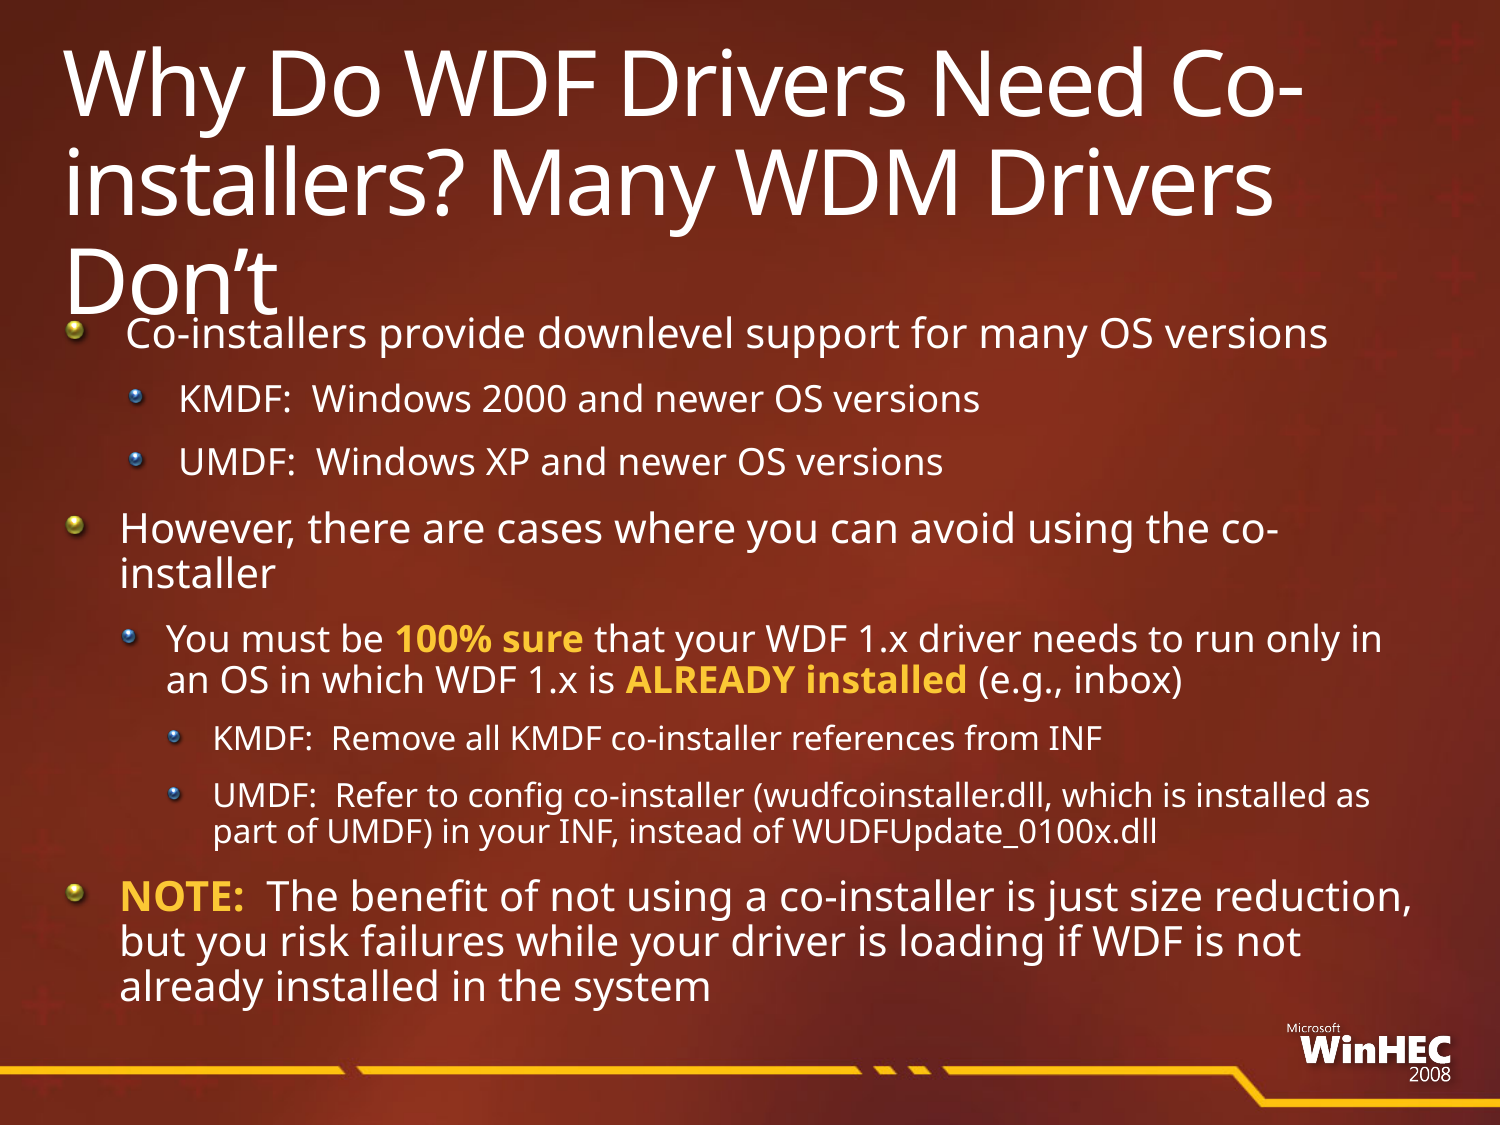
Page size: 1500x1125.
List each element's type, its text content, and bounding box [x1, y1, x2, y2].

list Co-installers provide downlevel support for many OS versions KMDF: Windows 2000 and newer OS versions UMDF: Windows XP and newer OS versions However, there are cases where you can avoid using the co-installer You must be 100% sure that your WDF 1.x driver needs to run only in an OS in which WDF 1.x is ALREADY installed (e.g., inbox) KMDF: Remove all KMDF co-installer references from INF UMDF: Refer to config co-installer (wudfcoinstaller.dll, which is installed as part of UMDF) in your INF, instead of WUDFUpdate_0100x.dll NOTE: The benefit of not using a co-installer is just size reduction, but you risk failures while your driver is loading if WDF is not already installed in the system [62, 312, 1438, 975]
title Why Do WDF Drivers Need Co-installers? Many WDM Drivers Don’t [62, 37, 1438, 238]
picture [0, 0, 1500, 1125]
